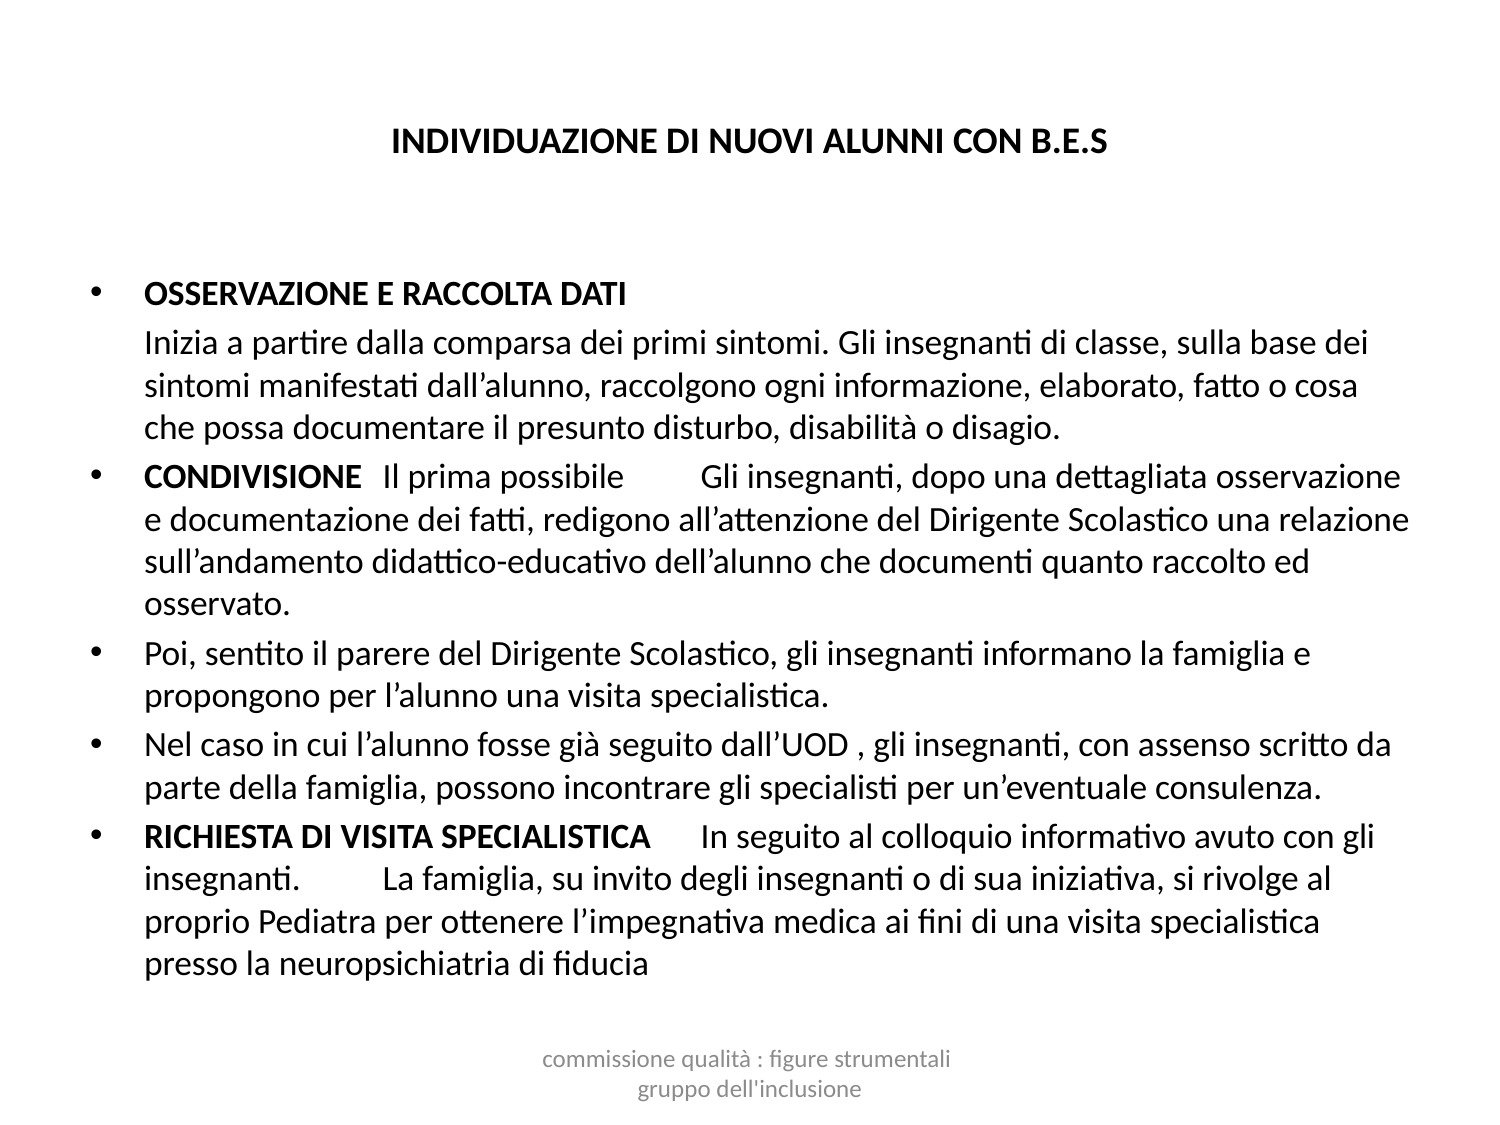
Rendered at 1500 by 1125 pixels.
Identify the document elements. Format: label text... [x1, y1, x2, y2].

list OSSERVAZIONE E RACCOLTA DATI Inizia a partire dalla comparsa dei primi sintomi. Gli insegnanti di classe, sulla base dei sintomi manifestati dall’alunno, raccolgono ogni informazione, elaborato, fatto o cosa che possa documentare il presunto disturbo, disabilità o disagio. CONDIVISIONE Il prima possibile Gli insegnanti, dopo una dettagliata osservazione e documentazione dei fatti, redigono all’attenzione del Dirigente Scolastico una relazione sull’andamento didattico-educativo dell’alunno che documenti quanto raccolto ed osservato. Poi, sentito il parere del Dirigente Scolastico, gli insegnanti informano la famiglia e propongono per l’alunno una visita specialistica. Nel caso in cui l’alunno fosse già seguito dall’UOD , gli insegnanti, con assenso scritto da parte della famiglia, possono incontrare gli specialisti per un’eventuale consulenza. RICHIESTA DI VISITA SPECIALISTICA In seguito al colloquio informativo avuto con gli insegnanti. La famiglia, su invito degli insegnanti o di sua iniziativa, si rivolge al proprio Pediatra per ottenere l’impegnativa medica ai fini di una visita specialistica presso la neuropsichiatria di fiducia [74, 262, 1426, 1006]
footer commissione qualità : figure strumentali gruppo dell'inclusione [512, 1042, 988, 1103]
title INDIVIDUAZIONE DI NUOVI ALUNNI CON B.E.S [74, 44, 1426, 233]
